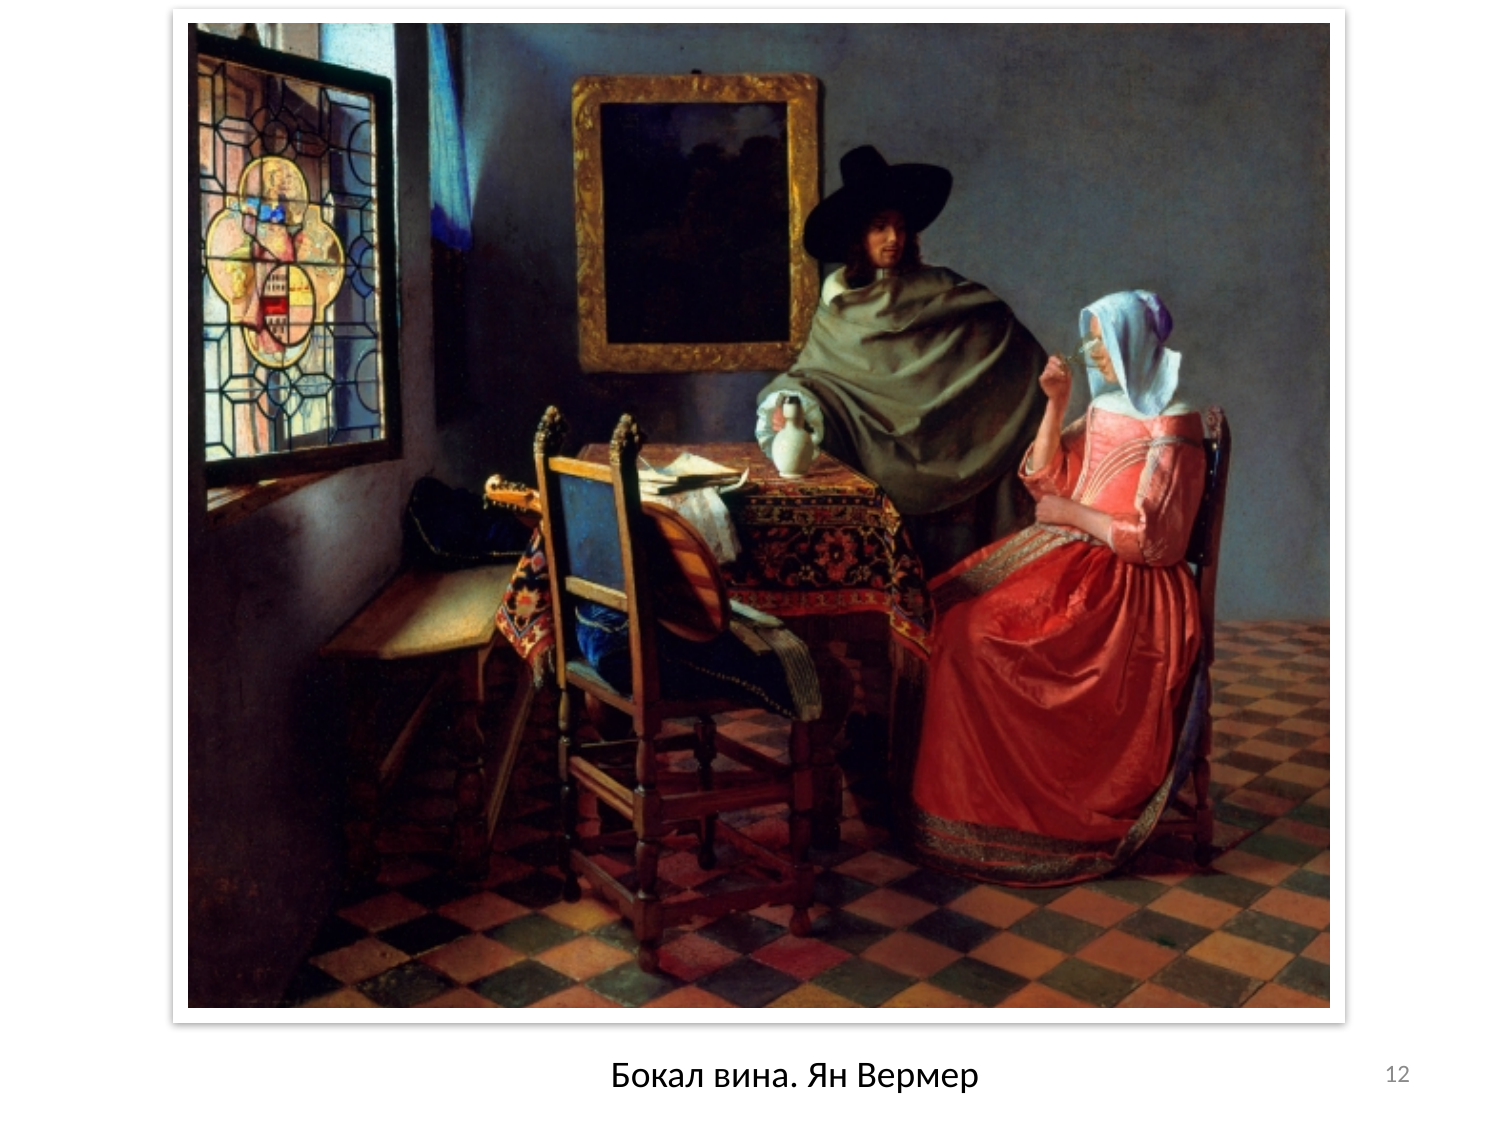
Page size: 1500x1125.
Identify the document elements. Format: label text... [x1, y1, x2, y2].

picture [187, 23, 1331, 1009]
slide_number 12 [1074, 1042, 1425, 1103]
text_box Бокал вина. Ян Вермер [304, 1042, 1074, 1103]
